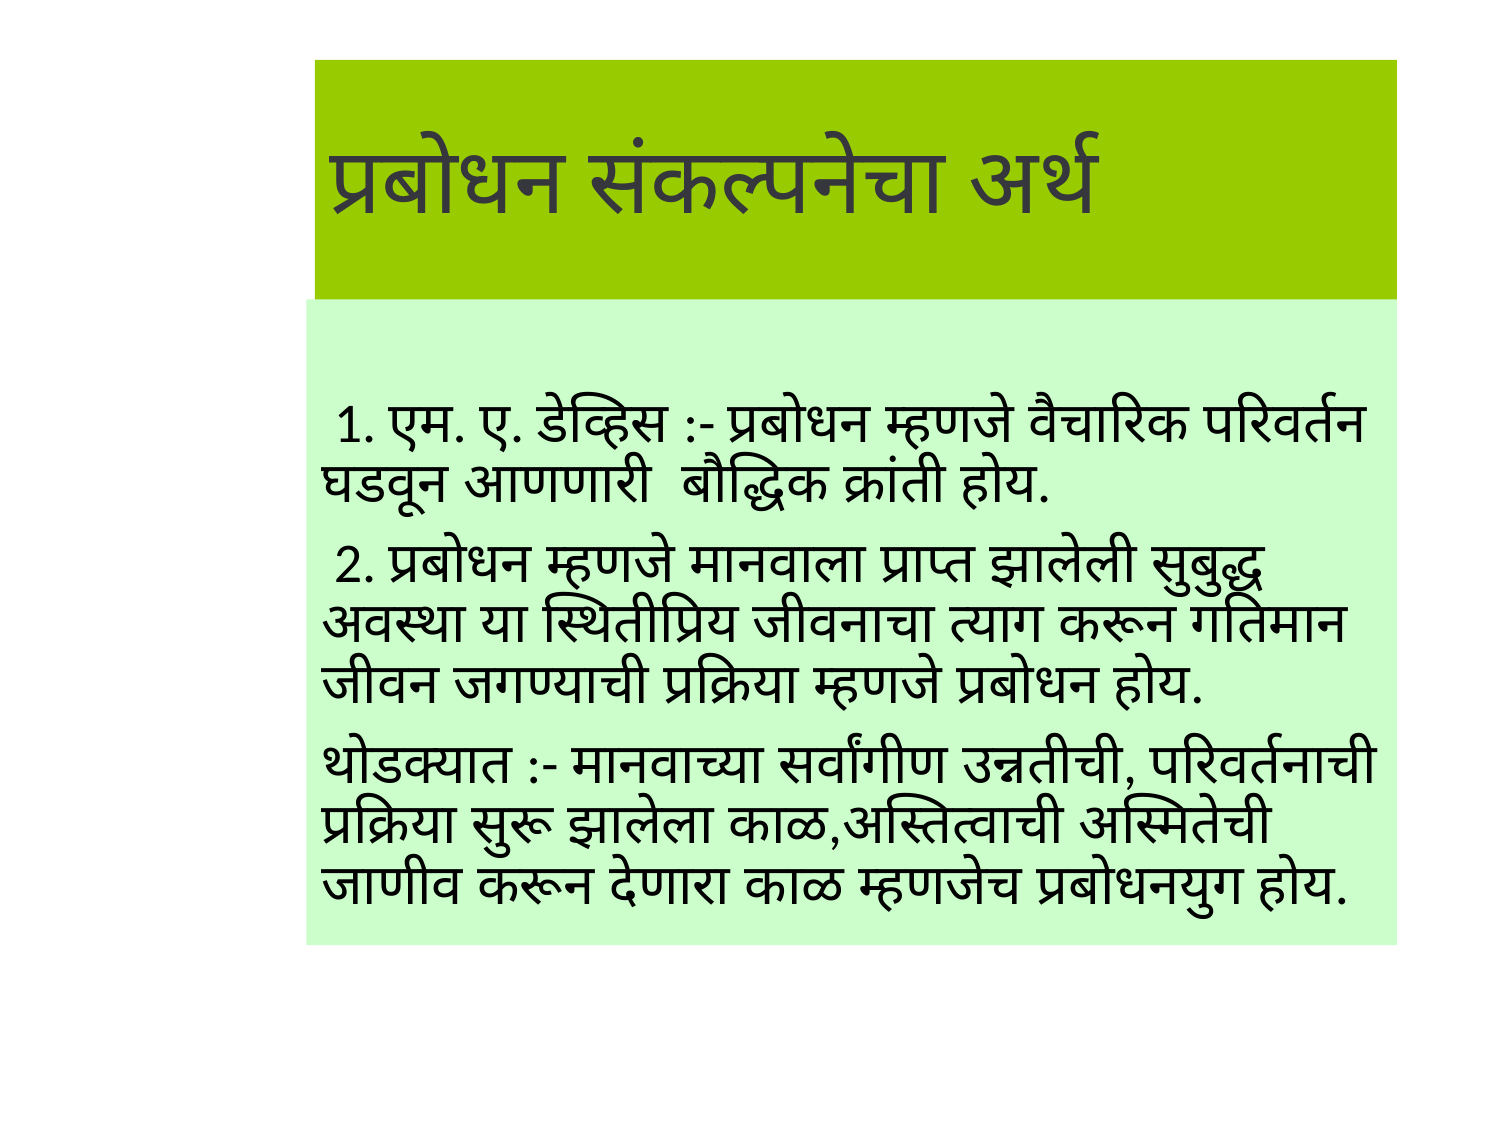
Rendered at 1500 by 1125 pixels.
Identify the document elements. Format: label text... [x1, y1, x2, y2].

list 1. एम. ए. डेव्हिस :- प्रबोधन म्हणजे वैचारिक परिवर्तन घडवून आणणारी बौद्धिक क्रांती होय. 2. प्रबोधन म्हणजे मानवाला प्राप्त झालेली सुबुद्ध अवस्था या स्थितीप्रिय जीवनाचा त्याग करून गतिमान जीवन जगण्याची प्रक्रिया म्हणजे प्रबोधन होय. थोडक्यात :- मानवाच्या सर्वांगीण उन्नतीची, परिवर्तनाची प्रक्रिया सुरू झालेला काळ,अस्तित्वाची अस्मितेची जाणीव करून देणारा काळ म्हणजेच प्रबोधनयुग होय. [306, 299, 1397, 946]
title प्रबोधन संकल्पनेचा अर्थ [314, 59, 1397, 299]
